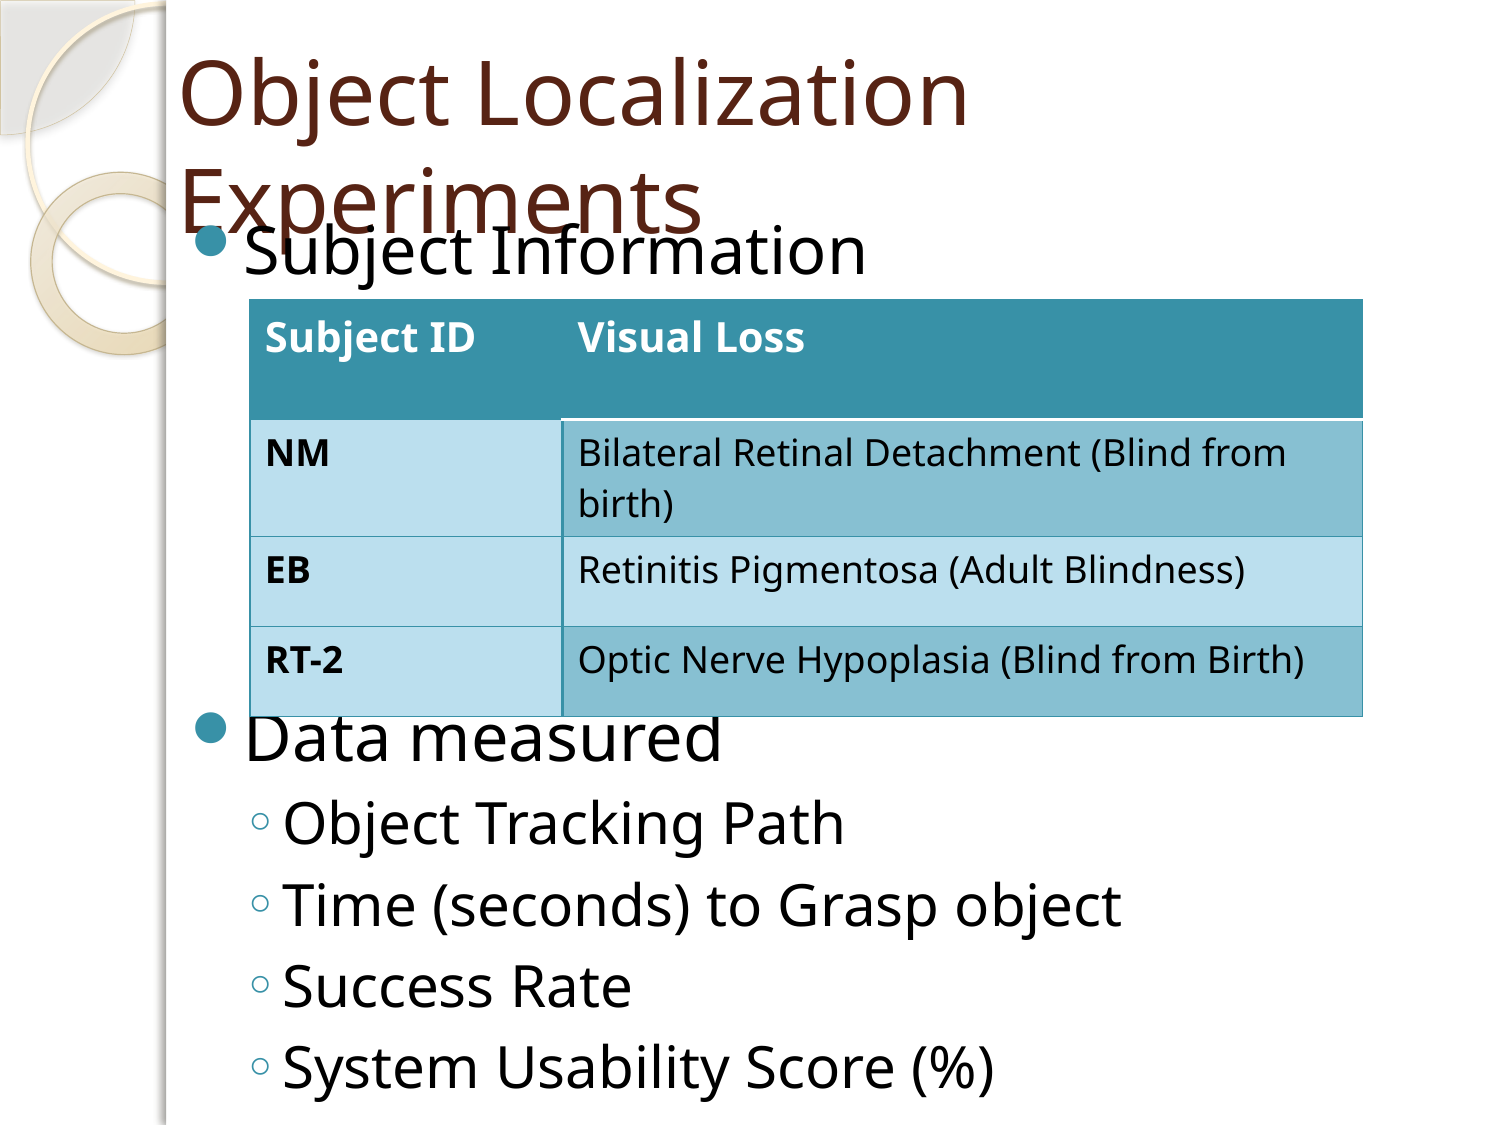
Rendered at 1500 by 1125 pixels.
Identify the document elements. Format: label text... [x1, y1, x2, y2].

table_cell Retinitis Pigmentosa (Adult Blindness) [564, 537, 1362, 626]
table_cell NM [251, 420, 561, 536]
table_header Visual Loss [564, 301, 1362, 418]
table_header Subject ID [251, 301, 561, 419]
table_cell Bilateral Retinal Detachment (Blind from birth) [564, 421, 1362, 536]
title Object Localization Experiments [162, 62, 1500, 225]
list Data measured Object Tracking Path Time (seconds) to Grasp object Success Rate System Usability Score (%) [162, 687, 1500, 1125]
table_cell Optic Nerve Hypoplasia (Blind from Birth) [564, 627, 1362, 716]
table_cell EB [251, 537, 561, 626]
table_cell RT-2 [251, 627, 561, 716]
text_box Subject Information [162, 200, 1438, 300]
